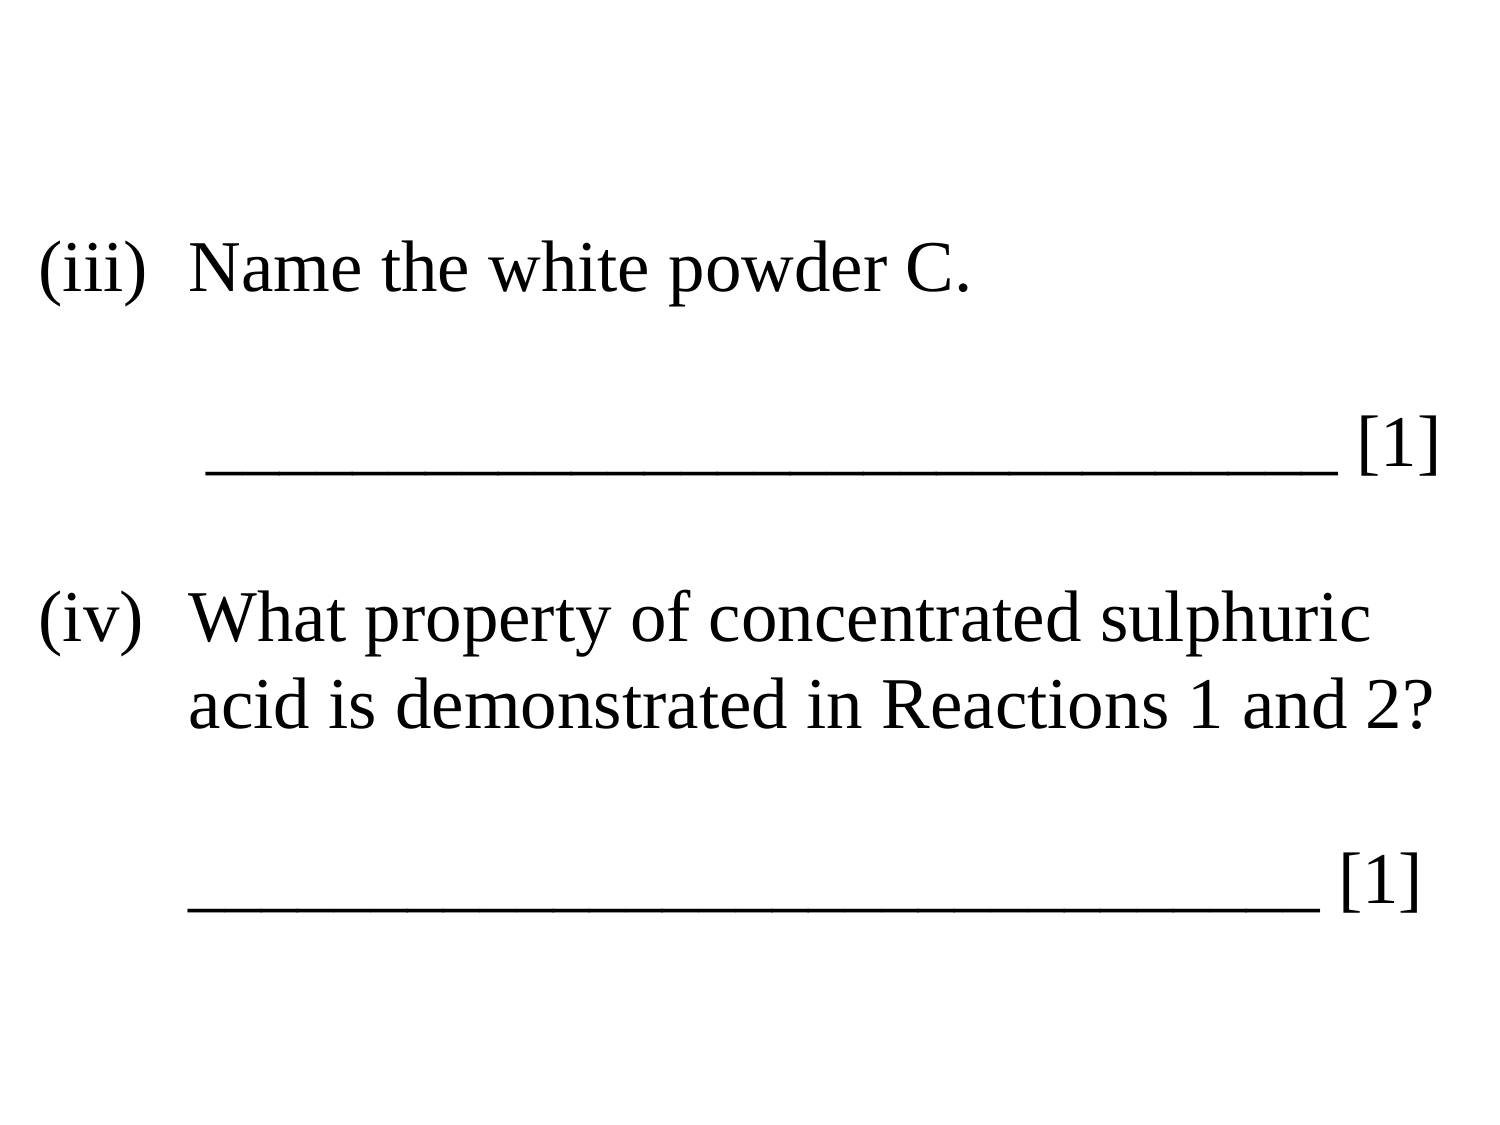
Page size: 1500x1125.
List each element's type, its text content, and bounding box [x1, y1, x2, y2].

title (iii) Name the white powder C. _______________________________ [1] (iv) What property of concentrated sulphuric acid is demonstrated in Reactions 1 and 2? _______________________________ [1] [23, 35, 1465, 1102]
